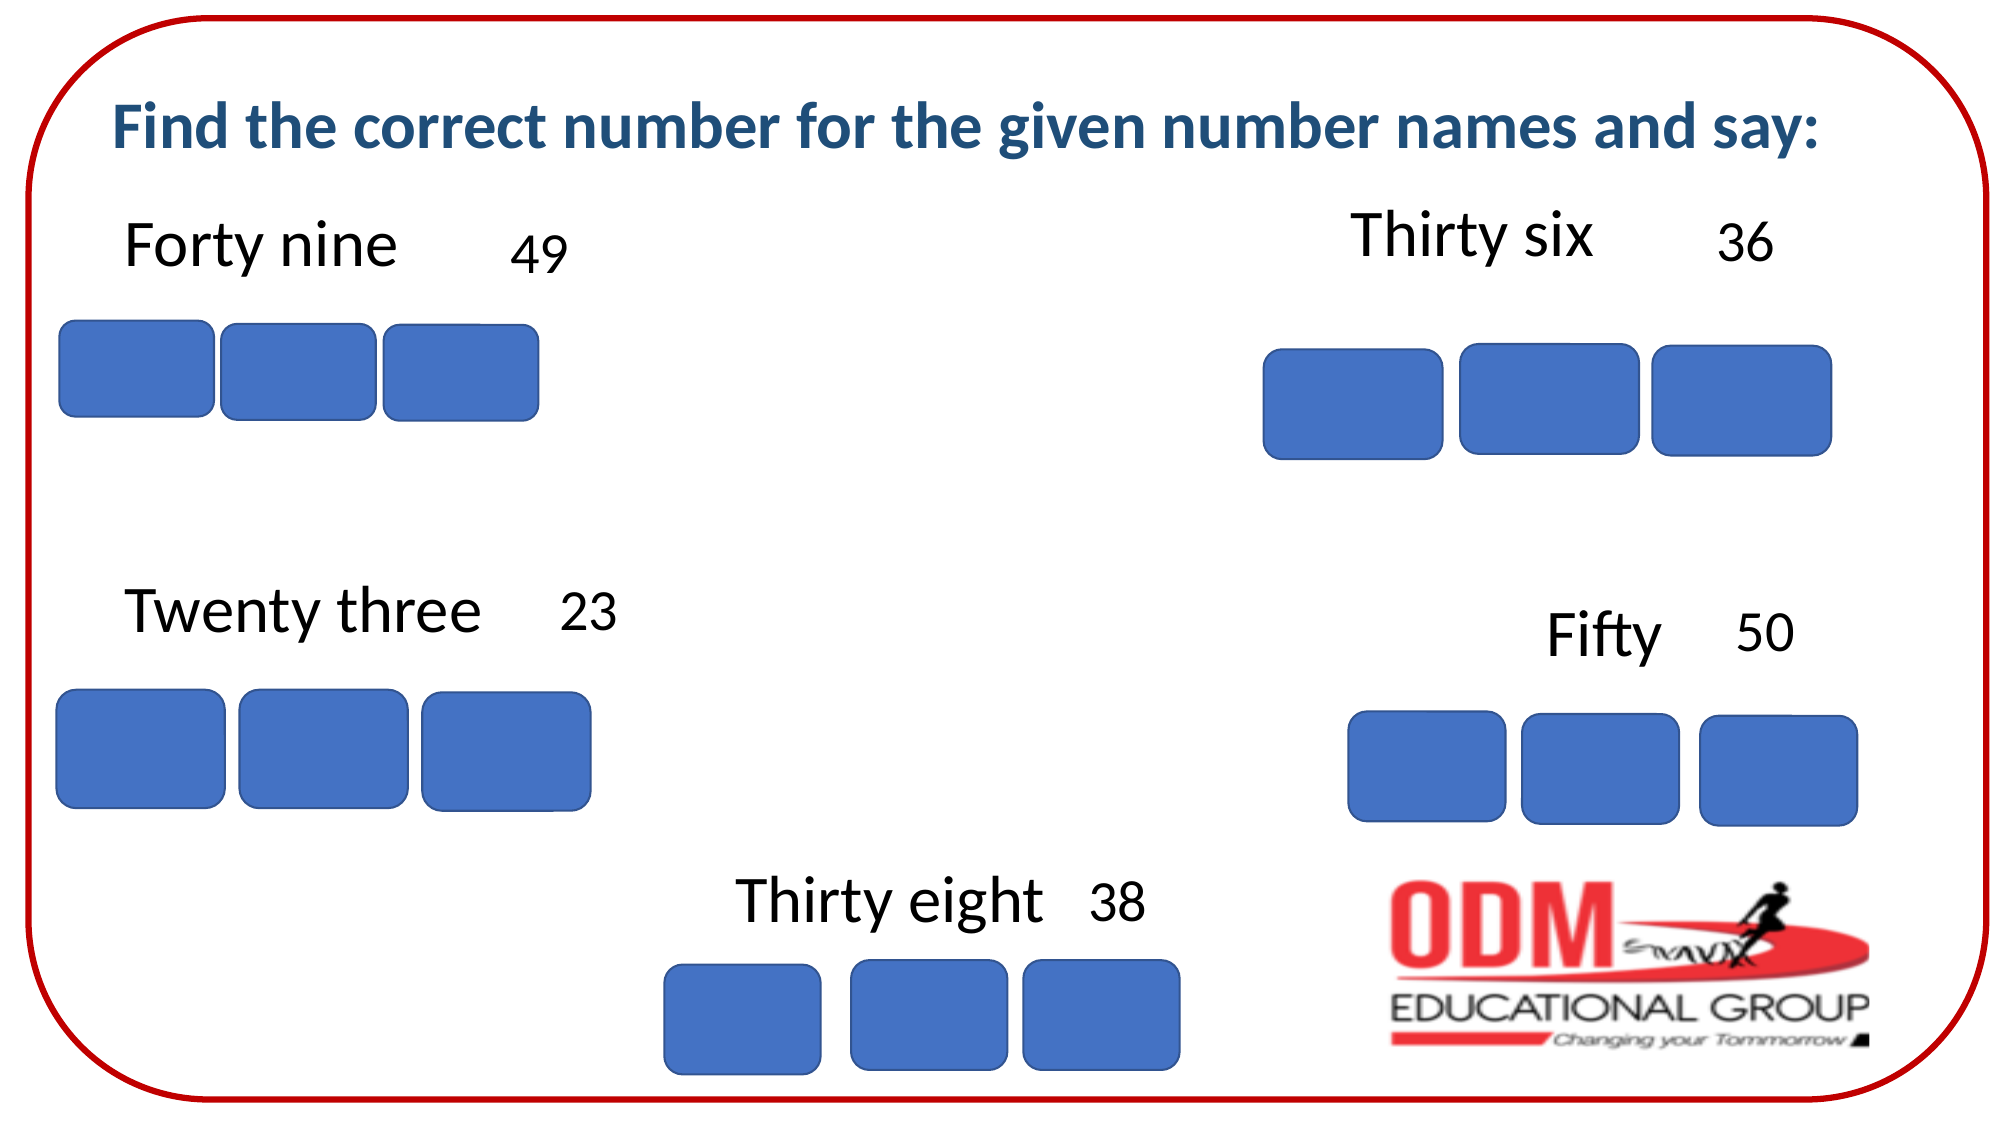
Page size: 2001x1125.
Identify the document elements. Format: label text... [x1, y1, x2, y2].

text_box [220, 322, 377, 421]
text_box [421, 691, 592, 812]
text_box [27, 17, 1988, 1101]
text_box 49 [495, 207, 611, 293]
text_box [58, 319, 216, 418]
text_box [850, 959, 1009, 1071]
text_box [1459, 342, 1641, 455]
text_box [238, 688, 409, 810]
text_box 23 [544, 564, 661, 650]
text_box [1022, 959, 1181, 1071]
picture [1365, 852, 1870, 1067]
text_box 38 [1073, 856, 1189, 941]
text_box [55, 688, 226, 810]
text_box [1520, 712, 1681, 825]
text_box [1347, 710, 1507, 823]
text_box [1699, 714, 1859, 827]
text_box [663, 963, 822, 1076]
text_box 50 [1721, 585, 1837, 671]
text_box [1262, 348, 1444, 461]
text_box [1651, 344, 1833, 457]
text_box 36 [1701, 195, 1832, 281]
text_box [382, 323, 540, 422]
